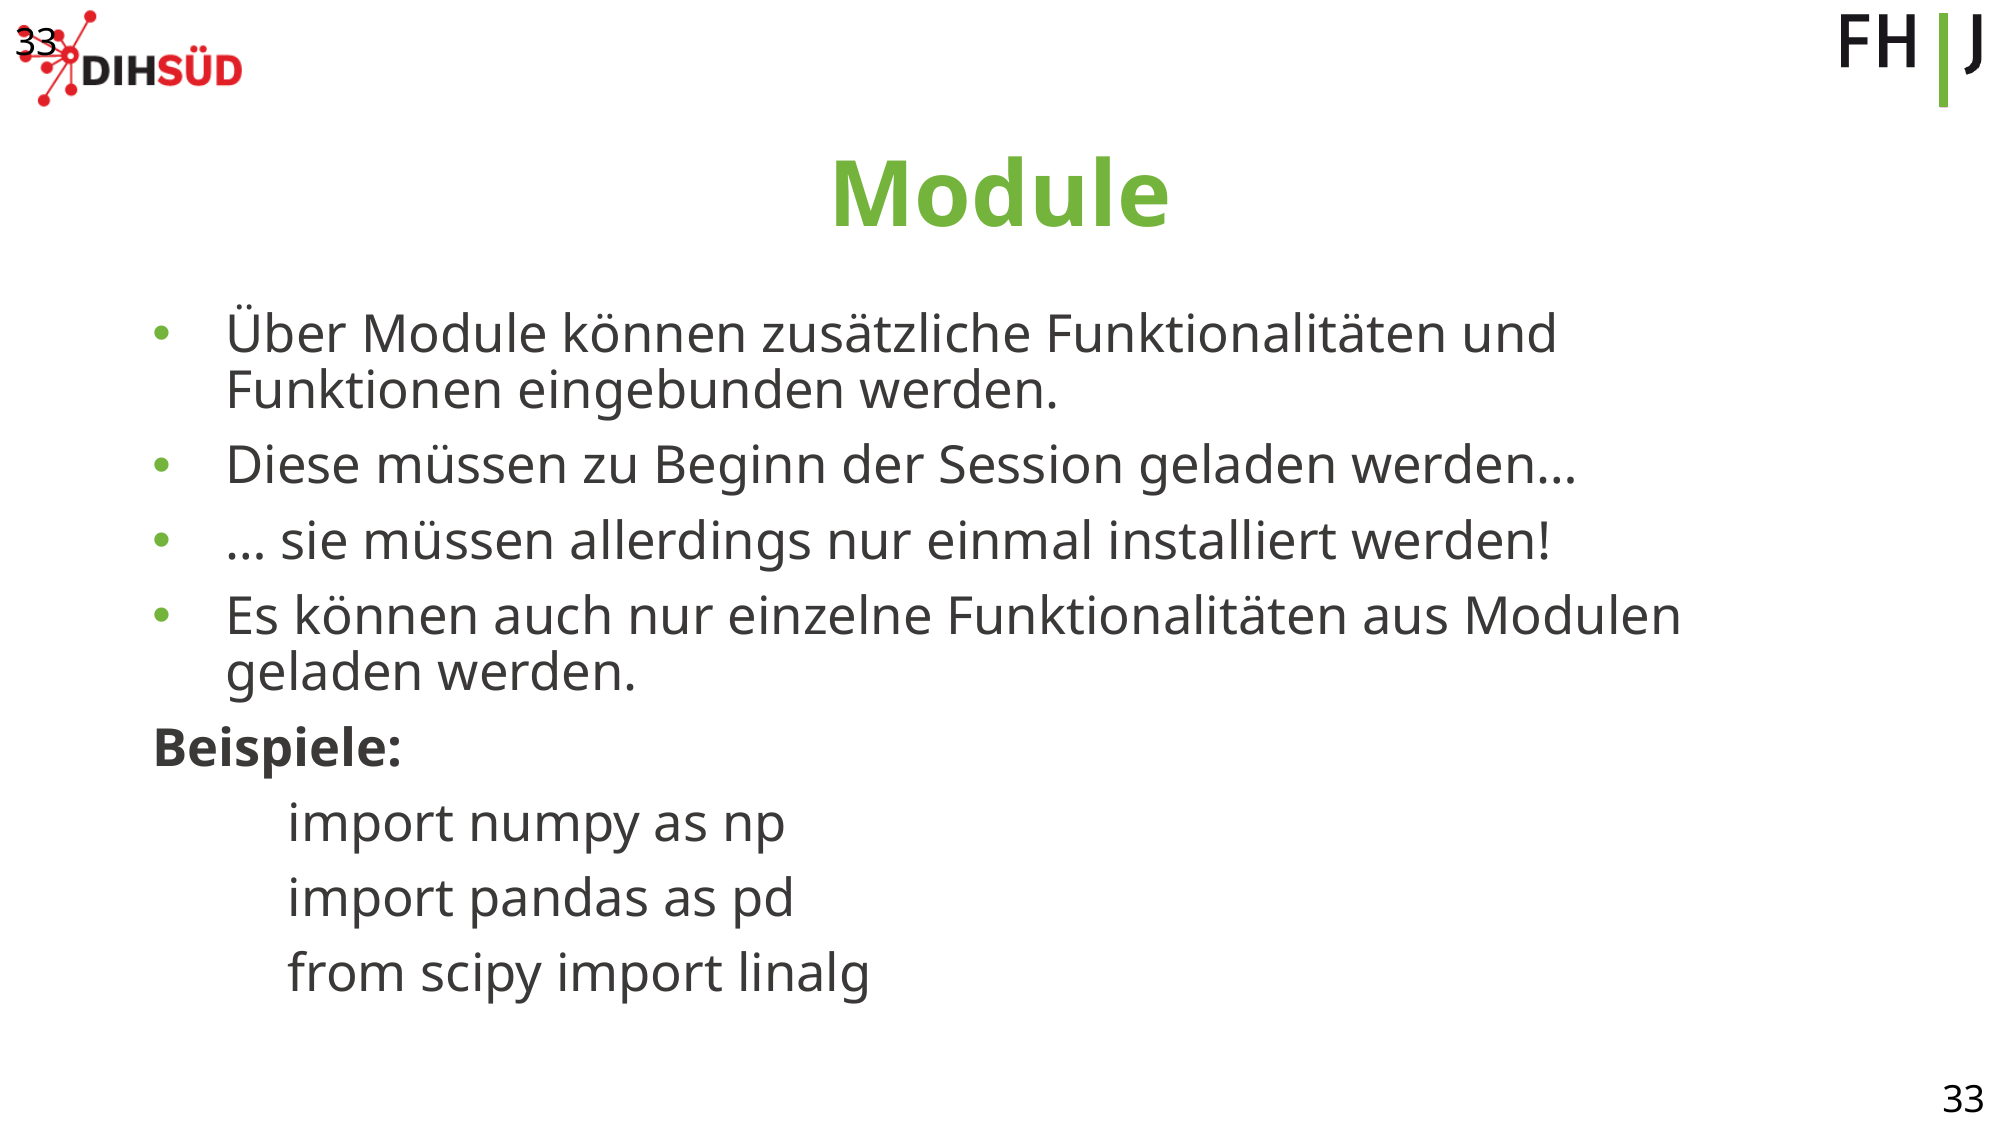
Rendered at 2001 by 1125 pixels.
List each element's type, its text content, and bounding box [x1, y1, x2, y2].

slide_number 33 [0, 10, 98, 90]
list Über Module können zusätzliche Funktionalitäten und Funktionen eingebunden werden. Diese müssen zu Beginn der Session geladen werden… … sie müssen allerdings nur einmal installiert werden! Es können auch nur einzelne Funktionalitäten aus Modulen geladen werden. Beispiele: import numpy as np import pandas as pd from scipy import linalg [137, 299, 1863, 1014]
picture [1759, 0, 1991, 132]
picture [0, 0, 262, 118]
title Module [137, 117, 1863, 278]
